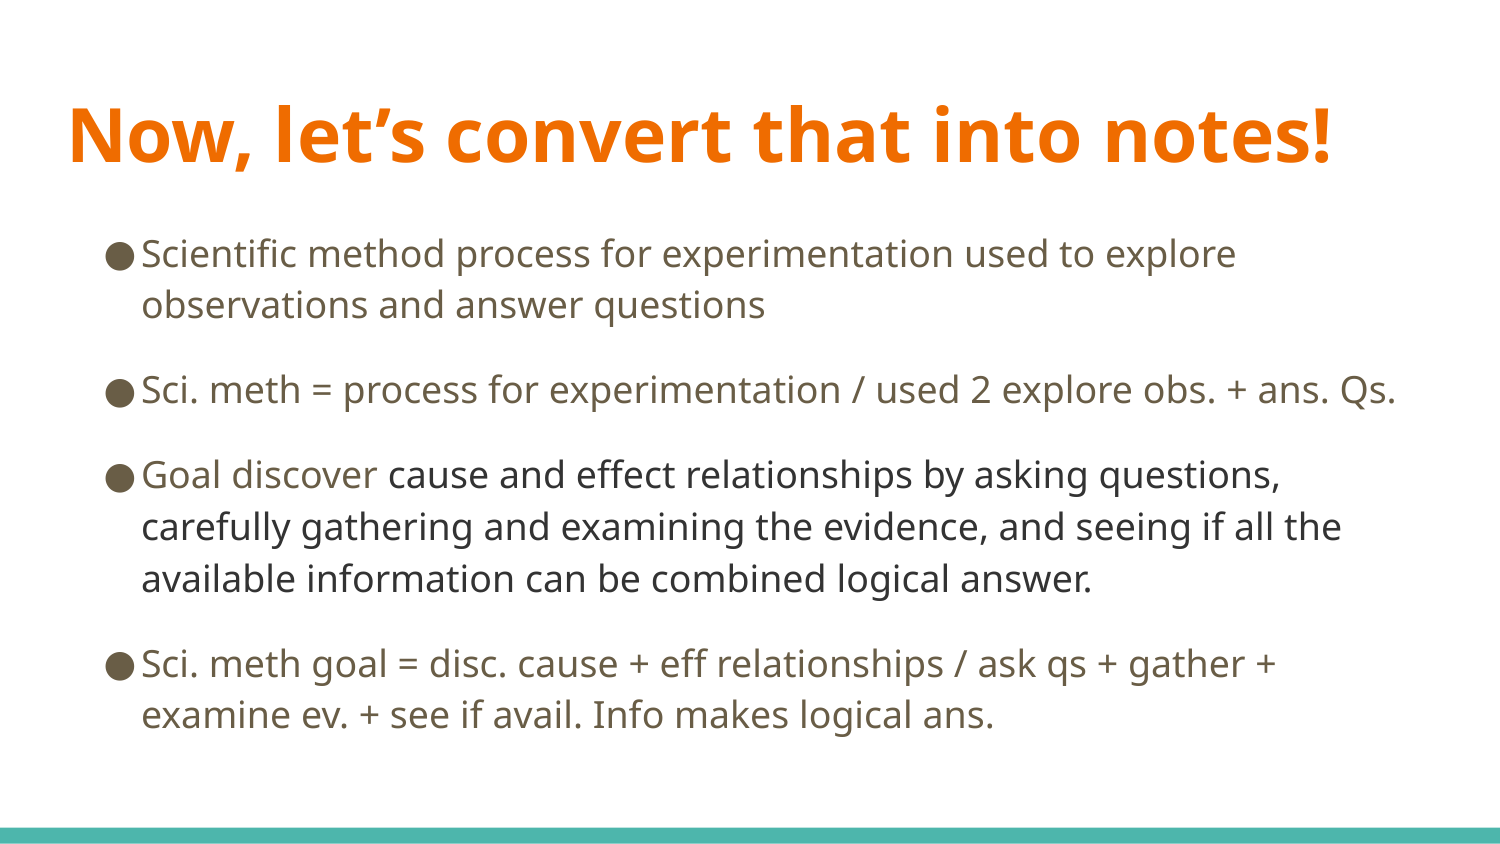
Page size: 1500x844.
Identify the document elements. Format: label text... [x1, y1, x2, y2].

list Scientific method process for experimentation used to explore observations and answer questions Sci. meth = process for experimentation / used 2 explore obs. + ans. Qs. Goal discover cause and effect relationships by asking questions, carefully gathering and examining the evidence, and seeing if all the available information can be combined logical answer. Sci. meth goal = disc. cause + eff relationships / ask qs + gather + examine ev. + see if avail. Info makes logical ans. [51, 207, 1449, 750]
title Now, let’s convert that into notes! [51, 72, 1449, 189]
